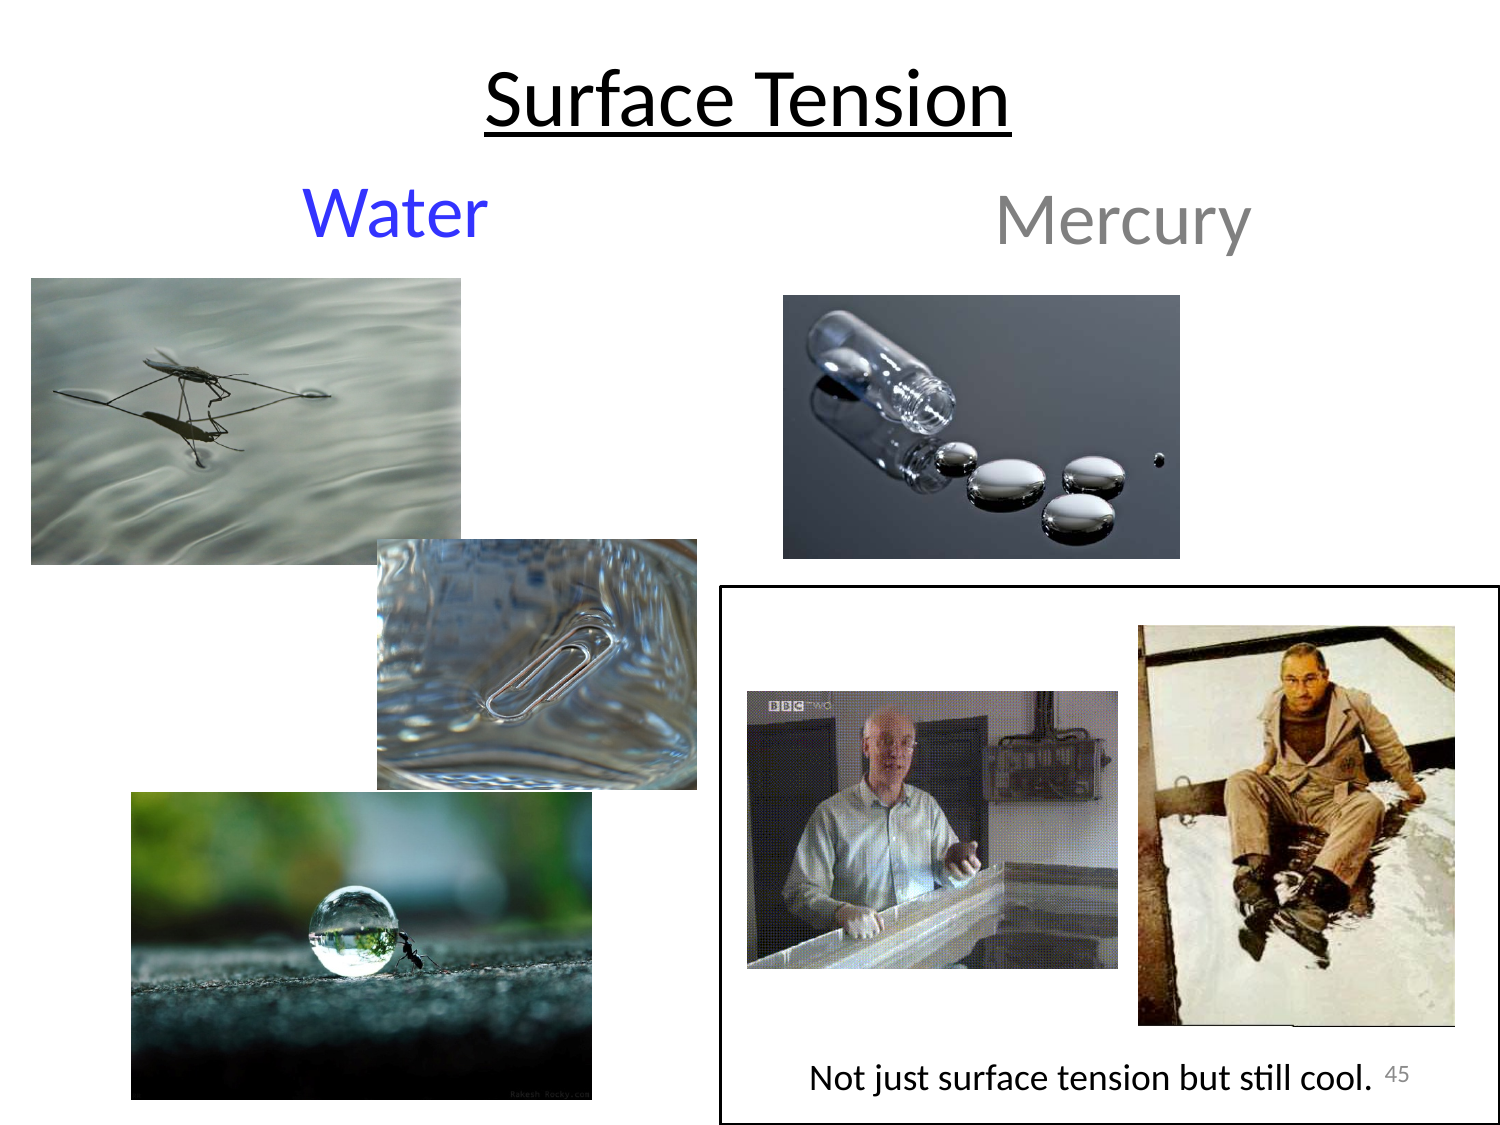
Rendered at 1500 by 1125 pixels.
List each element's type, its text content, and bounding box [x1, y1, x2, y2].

picture [783, 295, 1180, 559]
text_box [719, 584, 1500, 1125]
text_box Not just surface tension but still cool. [794, 1045, 1428, 1106]
picture [747, 691, 1118, 970]
text_box Mercury [975, 162, 1272, 268]
text_box Surface Tension [73, 0, 1424, 187]
picture [30, 278, 697, 790]
text_box Water [262, 154, 530, 260]
slide_number 45 [1074, 1042, 1425, 1103]
picture [130, 792, 592, 1100]
picture [1138, 625, 1455, 1027]
